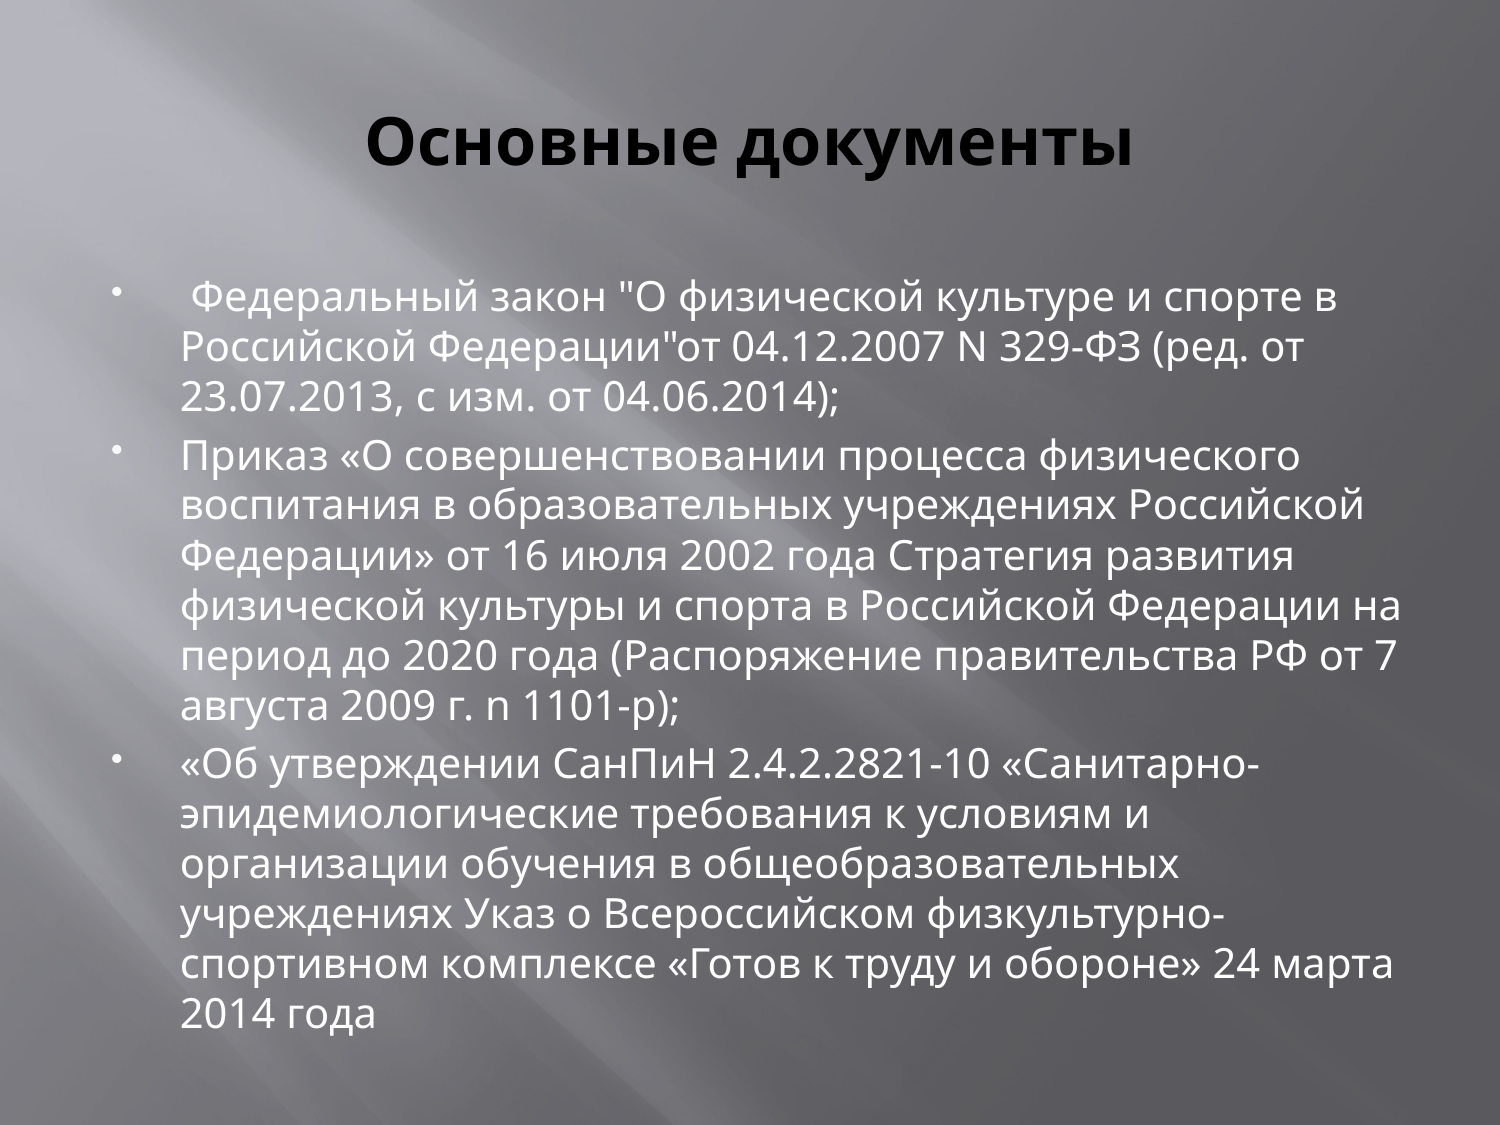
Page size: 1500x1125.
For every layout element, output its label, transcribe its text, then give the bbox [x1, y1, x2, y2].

title Основные документы [75, 45, 1425, 233]
list Федеральный закон "О физической культуре и спорте в Российской Федерации"от 04.12.2007 N 329-ФЗ (ред. от 23.07.2013, с изм. от 04.06.2014); Приказ «О совершенствовании процесса физического воспитания в образовательных учреждениях Российской Федерации» от 16 июля 2002 года Стратегия развития физической культуры и спорта в Российской Федерации на период до 2020 года (Распоряжение правительства РФ от 7 августа 2009 г. n 1101-р); «Об утверждении СанПиН 2.4.2.2821-10 «Санитарно-эпидемиологические требования к условиям и организации обучения в общеобразовательных учреждениях Указ о Всероссийском физкультурно-спортивном комплексе «Готов к труду и обороне» 24 марта 2014 года [74, 262, 1426, 1036]
